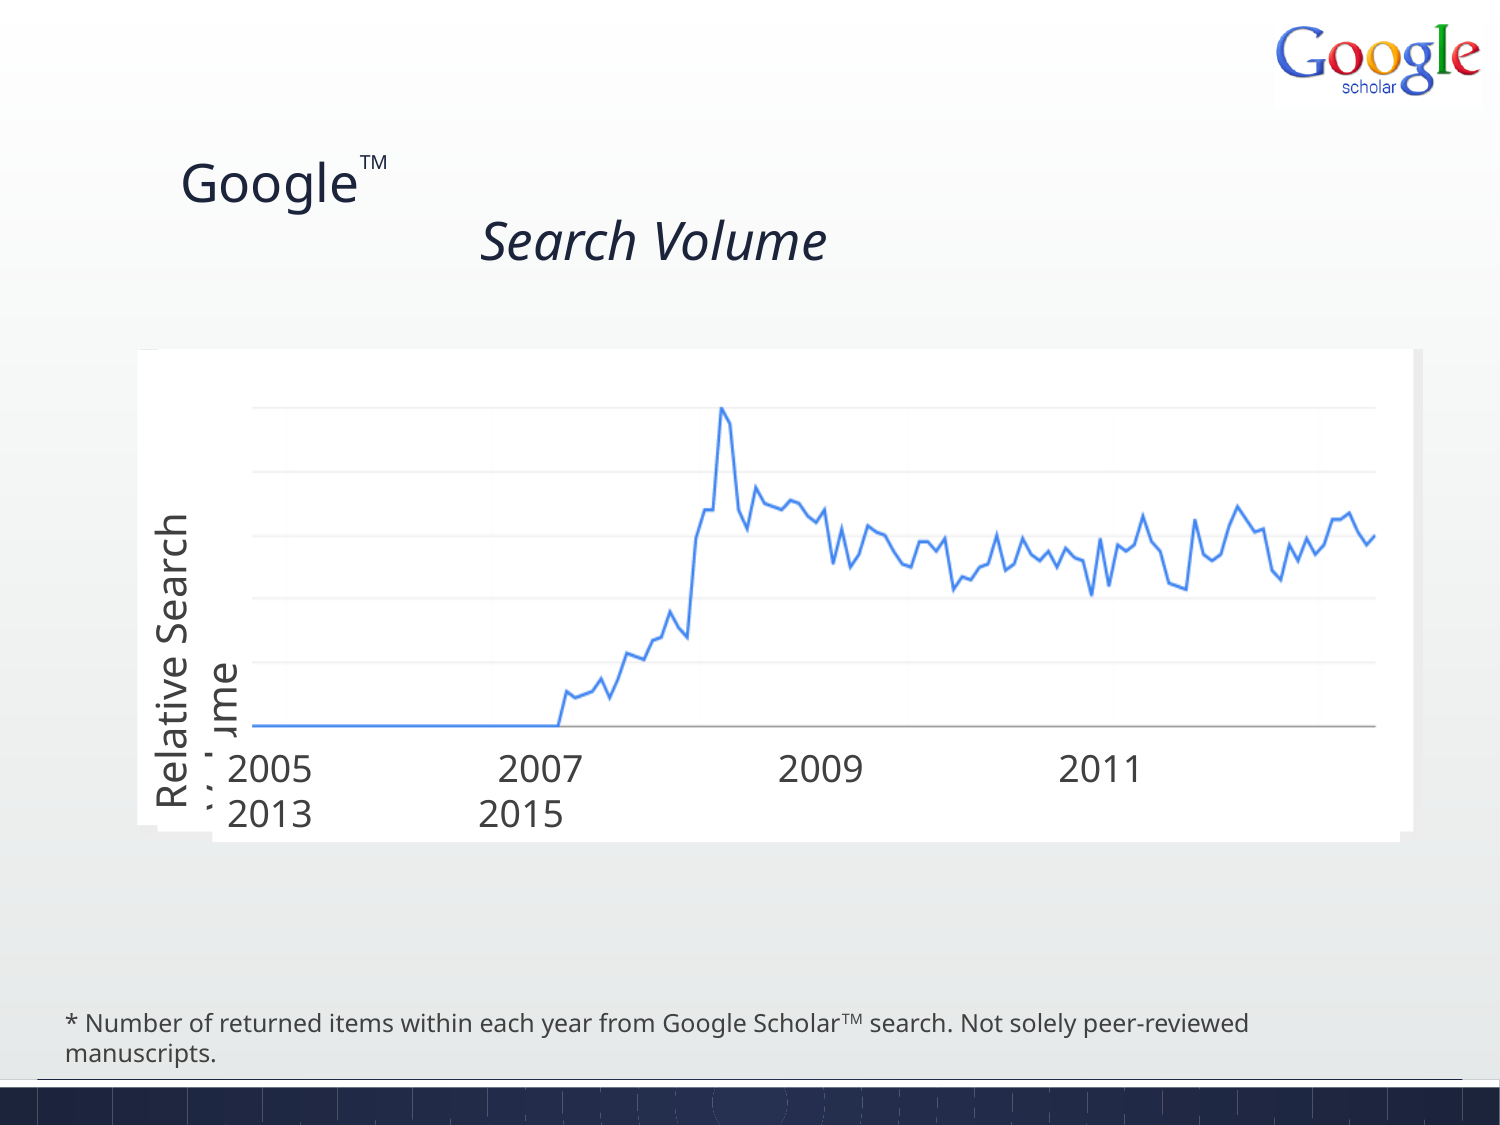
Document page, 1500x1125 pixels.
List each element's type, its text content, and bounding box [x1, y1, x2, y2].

text_box 2005 2007 2009 2011 2013 2015 [212, 838, 1400, 843]
text_box * Number of returned items within each year from Google ScholarTM search. Not solely peer-reviewed manuscripts. [50, 999, 1335, 1075]
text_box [137, 349, 1423, 838]
title GoogleTM Search Volume [165, 76, 1335, 279]
picture [1274, 24, 1482, 108]
